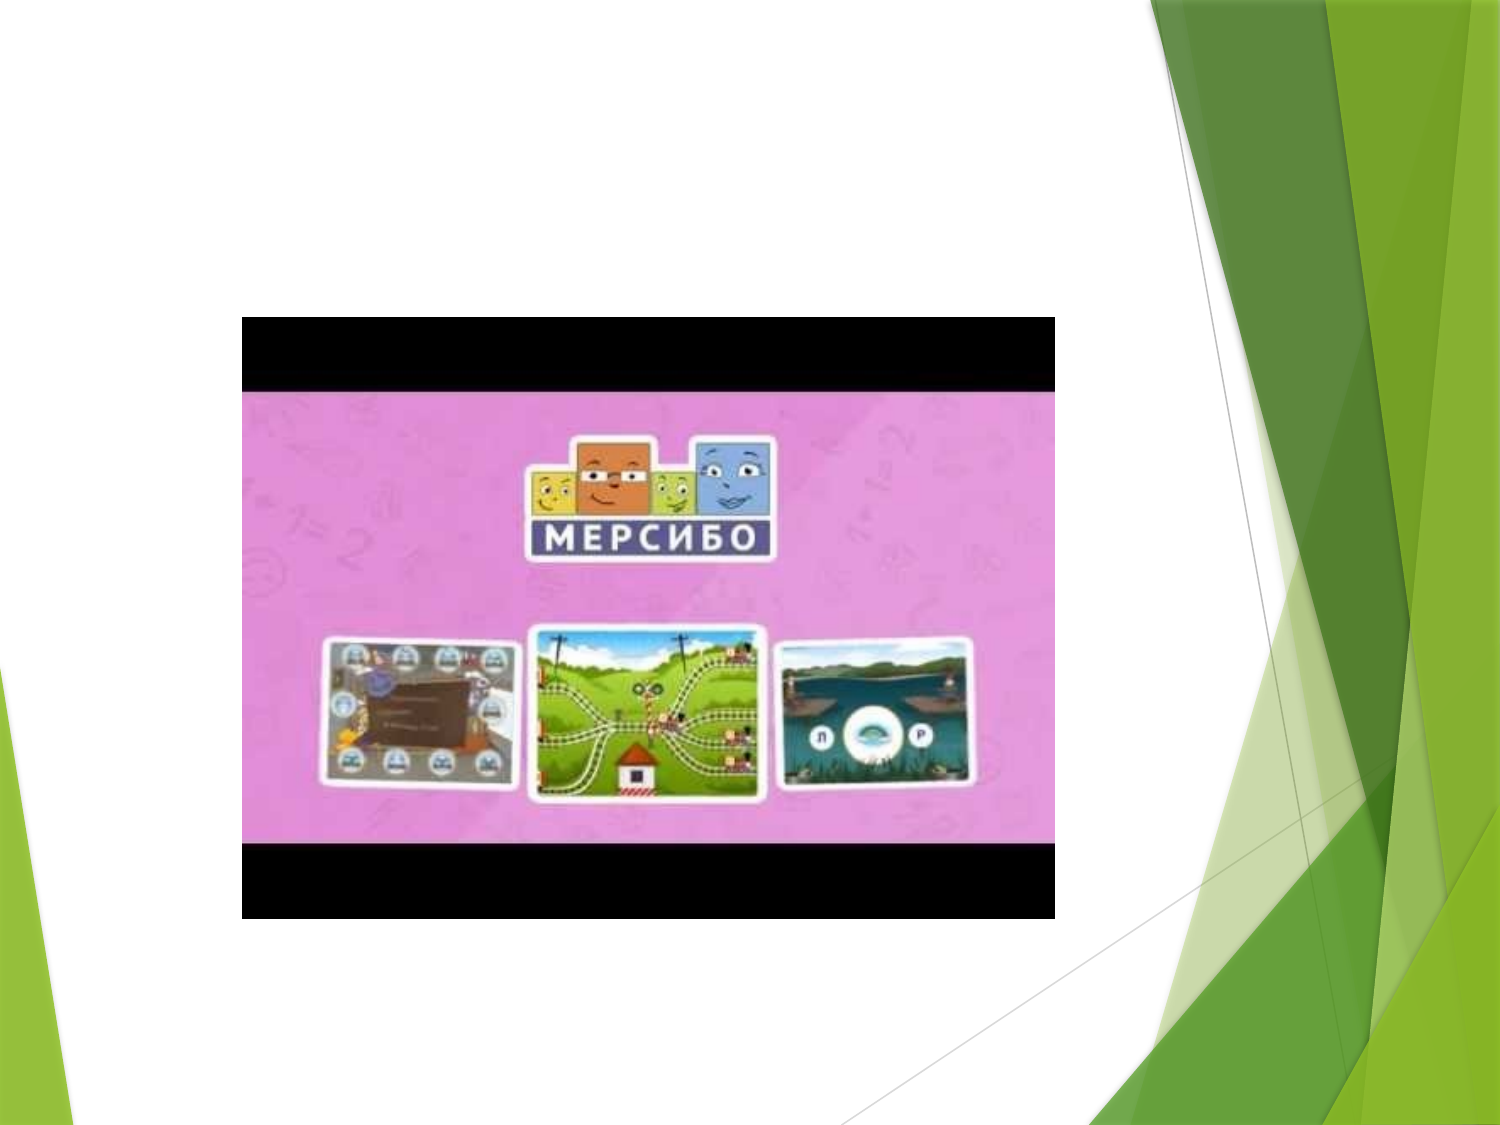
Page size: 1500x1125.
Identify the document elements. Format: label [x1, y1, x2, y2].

list [241, 316, 1056, 920]
